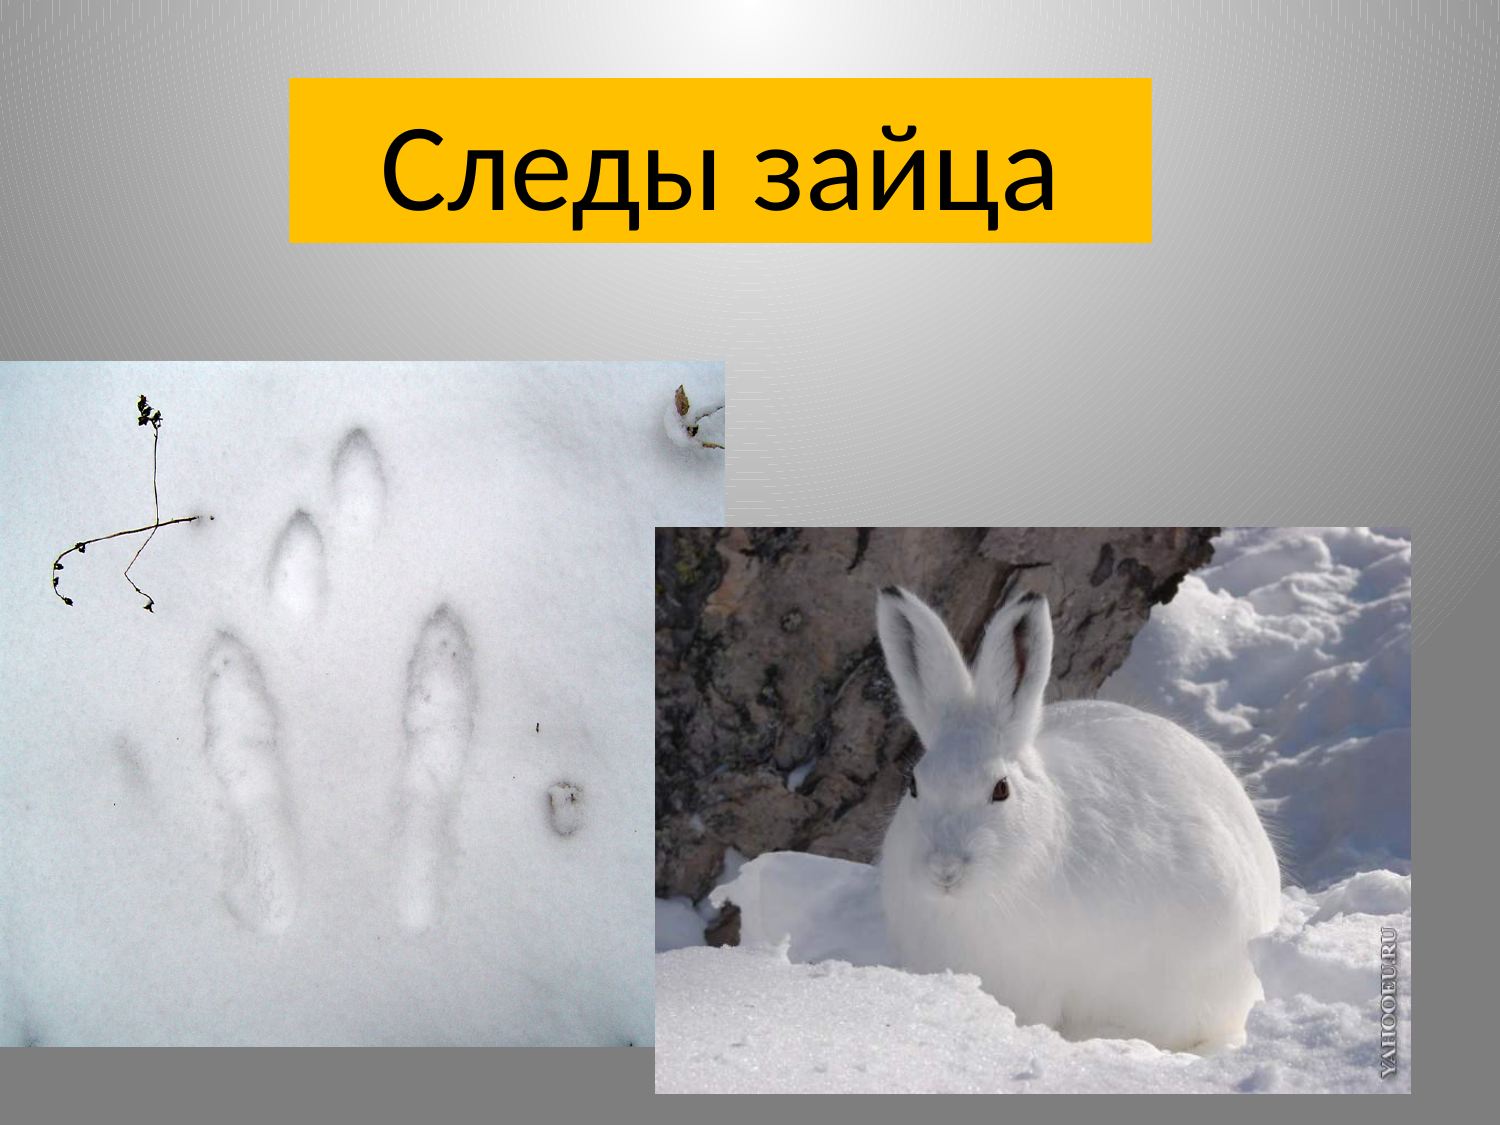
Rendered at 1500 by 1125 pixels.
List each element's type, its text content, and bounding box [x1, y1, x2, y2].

picture [0, 361, 1412, 1094]
text_box Следы зайца [289, 78, 1152, 243]
